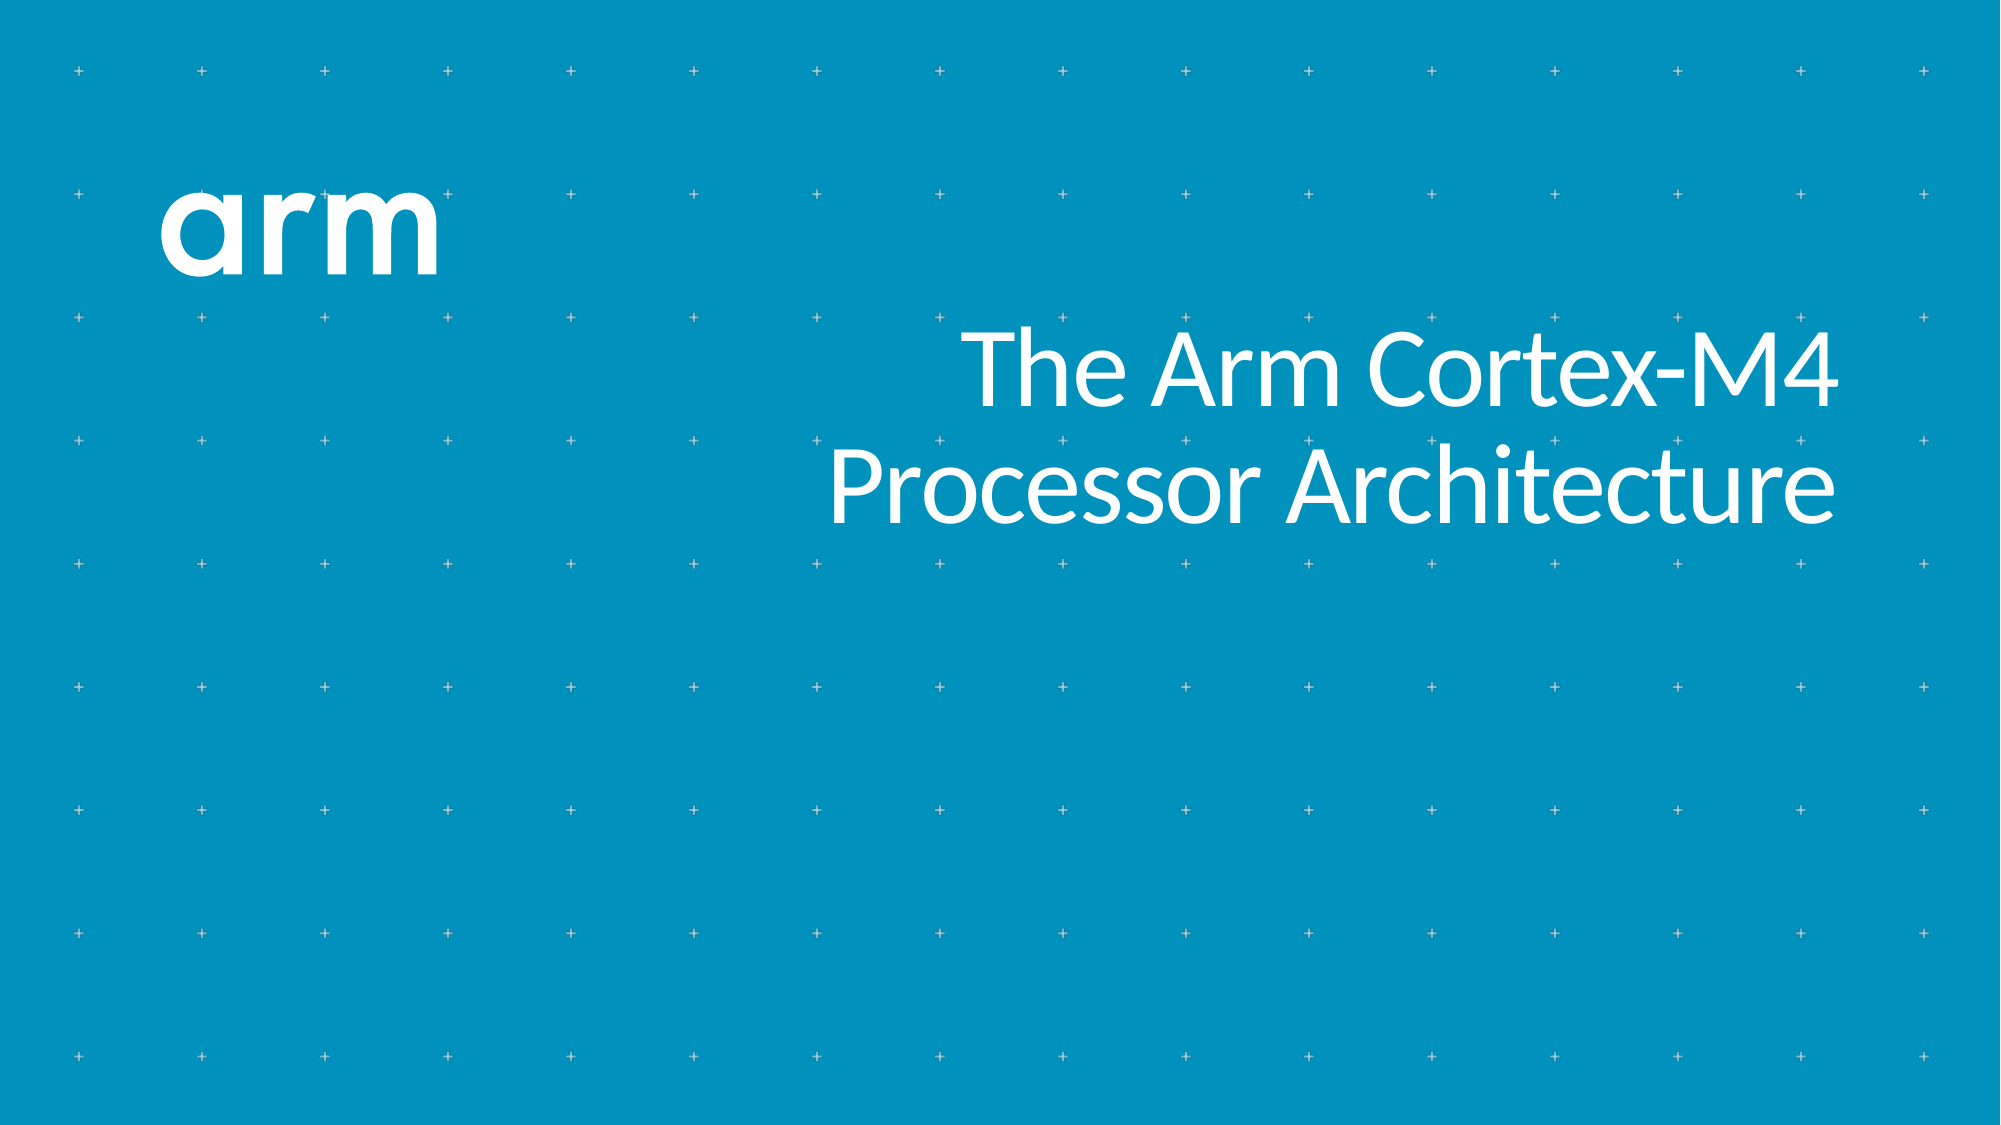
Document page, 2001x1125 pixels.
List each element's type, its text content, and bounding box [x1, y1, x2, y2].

title The Arm Cortex-M4 Processor Architecture [812, 313, 1839, 563]
